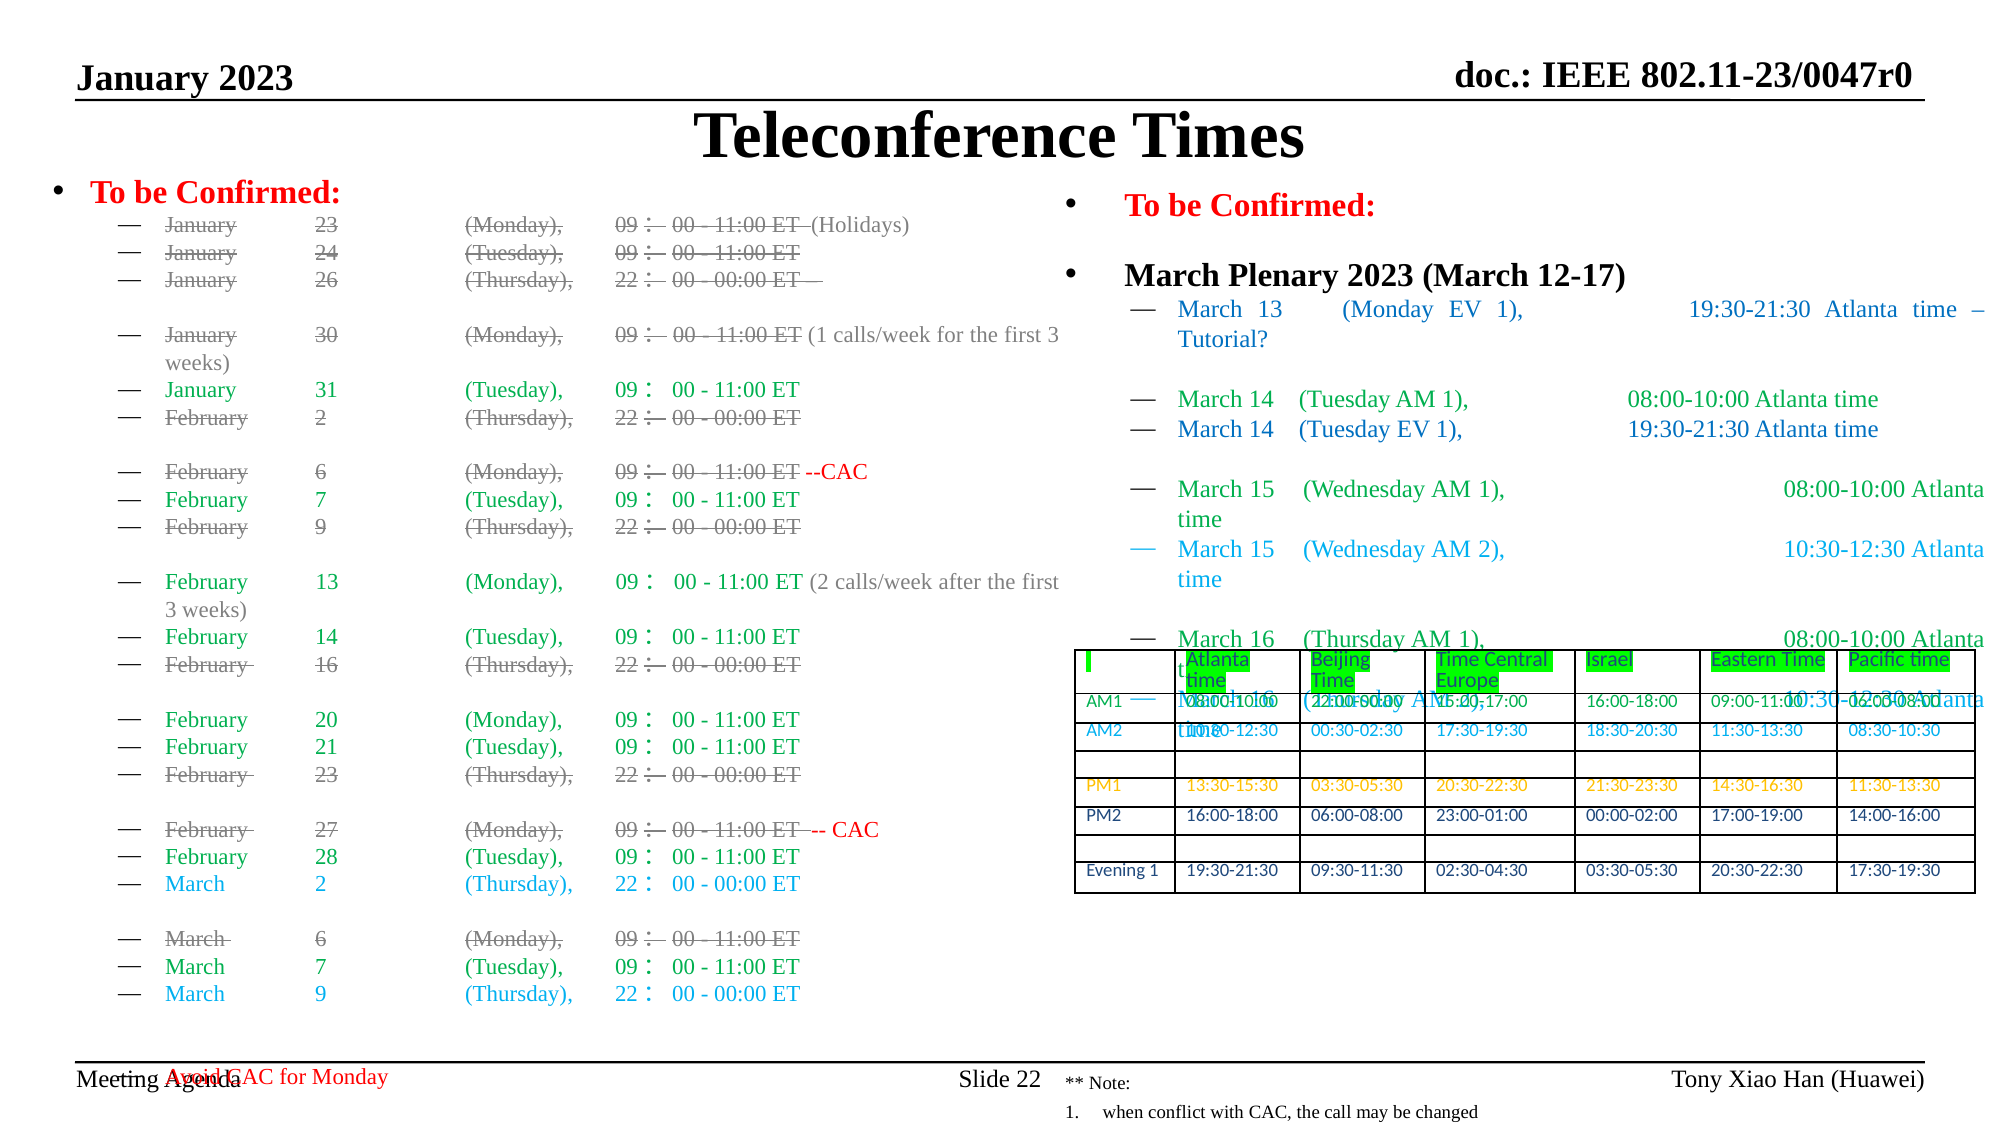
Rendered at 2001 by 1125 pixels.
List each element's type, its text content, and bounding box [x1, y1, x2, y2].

table_cell [1426, 836, 1574, 861]
table_cell 06:00-08:00 [1301, 808, 1424, 834]
table_header Beijing Time [1301, 651, 1424, 693]
table_cell 08:00-10:00 [1176, 694, 1299, 722]
table_cell 03:30-05:30 [1576, 863, 1699, 892]
table_cell 17:30-19:30 [1838, 863, 1974, 892]
table_cell 23:00-01:00 [1426, 808, 1574, 834]
table_header [1076, 651, 1174, 693]
table_cell 21:30-23:30 [1576, 779, 1699, 806]
table_cell 06:00-08:00 [1838, 694, 1974, 722]
table_cell [1176, 752, 1299, 777]
table_cell 15:00-17:00 [1426, 694, 1574, 722]
table_cell [1076, 752, 1174, 777]
table_cell 22:00-00:00 [1301, 694, 1424, 722]
table_header Pacific time [1838, 651, 1974, 693]
table_header Eastern Time [1701, 651, 1836, 693]
table_cell 14:30-16:30 [1701, 779, 1836, 806]
table_cell 11:30-13:30 [1701, 724, 1836, 750]
table_cell 10:30-12:30 [1176, 724, 1299, 750]
table_cell [1838, 752, 1974, 777]
table_cell [1701, 752, 1836, 777]
table_cell 19:30-21:30 [1176, 863, 1299, 892]
table_cell 09:00-11:00 [1701, 694, 1836, 722]
table_cell 20:30-22:30 [1701, 863, 1836, 892]
text_box To be Confirmed: January 23 (Monday), 09：00 - 11:00 ET (Holidays) January 24 (Tuesday), 09：00 - 11:00 ET January 26 (Thursday), 22：00 - 00:00 ET – January 30 (Monday), 09：00 - 11:00 ET (1 calls/week for the first 3 weeks) January 31 (Tuesday), 09：00 - 11:00 ET February 2 (Thursday), 22：00 - 00:00 ET February 6 (Monday), 09：00 - 11:00 ET --CAC February 7 (Tuesday), 09：00 - 11:00 ET February 9 (Thursday), 22：00 - 00:00 ET February 13 (Monday), 09：00 - 11:00 ET (2 calls/week after the first 3 weeks) February 14 (Tuesday), 09：00 - 11:00 ET February 16 (Thursday), 22：00 - 00:00 ET February 20 (Monday), 09：00 - 11:00 ET February 21 (Tuesday), 09：00 - 11:00 ET February 23 (Thursday), 22：00 - 00:00 ET February 27 (Monday), 09：00 - 11:00 ET -- CAC February 28 (Tuesday), 09：00 - 11:00 ET March 2 (Thursday), 22：00 - 00:00 ET March 6 (Monday), 09：00 - 11:00 ET March 7 (Tuesday), 09：00 - 11:00 ET March 9 (Thursday), 22：00 - 00:00 ET Avoid CAC for Monday [37, 162, 1075, 1063]
table_cell AM1 [1076, 694, 1174, 722]
table_cell PM2 [1076, 808, 1174, 834]
table_cell 20:30-22:30 [1426, 779, 1574, 806]
table_cell [1838, 836, 1974, 861]
table_cell 13:30-15:30 [1176, 779, 1299, 806]
table_cell 16:00-18:00 [1176, 808, 1299, 834]
table_cell [1701, 836, 1836, 861]
table_header Israel [1576, 651, 1699, 693]
table_cell 08:30-10:30 [1838, 724, 1974, 750]
table_cell 00:00-02:00 [1576, 808, 1699, 834]
table_cell 17:30-19:30 [1426, 724, 1574, 750]
text_box Teleconference Times [362, 87, 1638, 175]
table_cell 03:30-05:30 [1301, 779, 1424, 806]
table_cell 16:00-18:00 [1576, 694, 1699, 722]
table_header Atlanta time [1176, 651, 1299, 693]
table_cell 00:30-02:30 [1301, 724, 1424, 750]
table_cell [1301, 752, 1424, 777]
table_cell [1176, 836, 1299, 861]
table_cell 18:30-20:30 [1576, 724, 1699, 750]
table_cell [1576, 752, 1699, 777]
table_cell [1301, 836, 1424, 861]
table_cell PM1 [1076, 779, 1174, 806]
table_cell Evening 1 [1076, 863, 1174, 892]
table_cell AM2 [1076, 724, 1174, 750]
table_cell 17:00-19:00 [1701, 808, 1836, 834]
table_cell [1076, 836, 1174, 861]
table_header Time Central Europe [1426, 651, 1574, 693]
text_box To be Confirmed: March Plenary 2023 (March 12-17) March 13 (Monday EV 1), 19:30-21:30 Atlanta time –Tutorial? March 14 (Tuesday AM 1), 08:00-10:00 Atlanta time March 14 (Tuesday EV 1), 19:30-21:30 Atlanta time March 15 (Wednesday AM 1), 08:00-10:00 Atlanta time March 15 (Wednesday AM 2), 10:30-12:30 Atlanta time March 16 (Thursday AM 1), 08:00-10:00 Atlanta time March 16 (Thursday AM 2), 10:30-12:30 Atlanta time ** Note: when conflict with CAC, the call may be changed (Jan2023 – Mar 2023 CAC calls:) 2. Thursday 23:00 - 01:00am ET (Thursday 20：00 – 22:00 PT, Friday 11am-13:00 in China, Friday 6am-8am in Israel, Friday 5am – 7am in Central Europe), and Sang Kim will help to take the minutes for these slots. [1050, 175, 2000, 1026]
table_cell [1576, 836, 1699, 861]
table_cell 11:30-13:30 [1838, 779, 1974, 806]
table_cell [1426, 752, 1574, 777]
table_cell 09:30-11:30 [1301, 863, 1424, 892]
table_cell 14:00-16:00 [1838, 808, 1974, 834]
table_cell 02:30-04:30 [1426, 863, 1574, 892]
